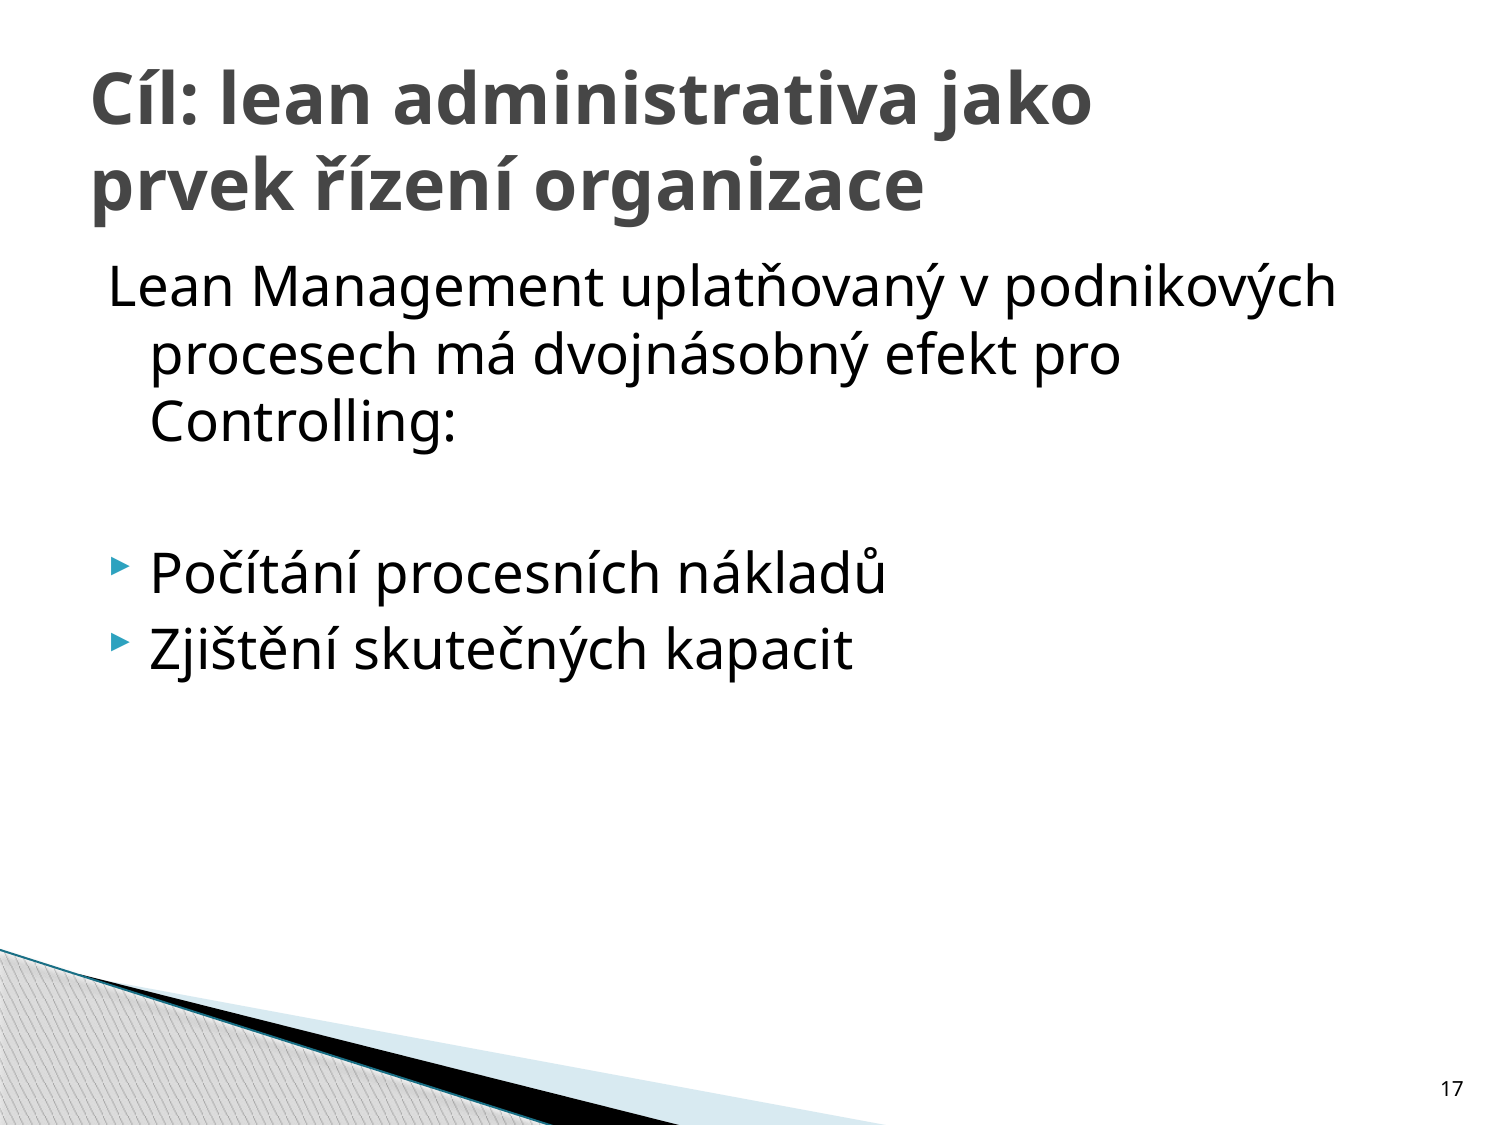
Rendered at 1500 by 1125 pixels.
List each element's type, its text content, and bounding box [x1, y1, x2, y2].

title Cíl: lean administrativa jako prvek řízení organizace [75, 45, 1425, 233]
slide_number 17 [1418, 1051, 1479, 1112]
list Lean Management uplatňovaný v podnikových procesech má dvojnásobný efekt pro Controlling: Počítání procesních nákladů Zjištění skutečných kapacit [75, 242, 1425, 986]
